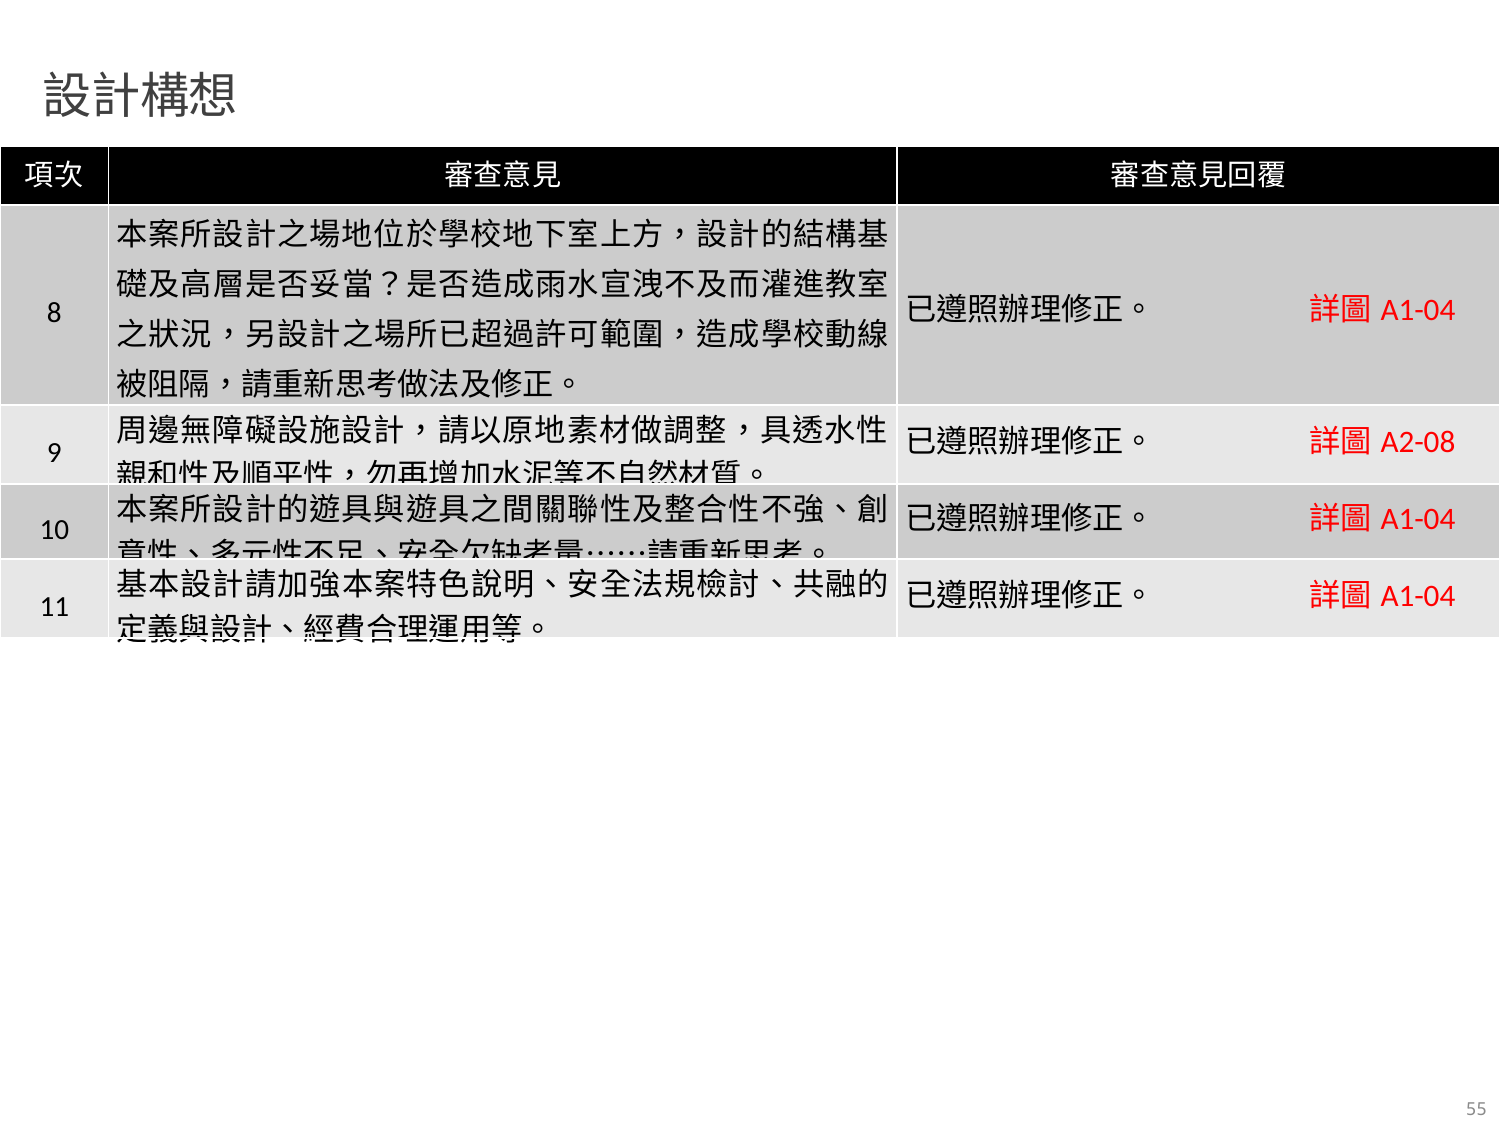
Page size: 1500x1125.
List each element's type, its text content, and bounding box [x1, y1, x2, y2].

table_cell 周邊無障礙設施設計，請以原地素材做調整，具透水性、親和性及順平性，勿再增加水泥等不自然材質。 [109, 406, 896, 483]
table_header 審查意見回覆 [898, 147, 1499, 204]
table_cell 已遵照辦理修正。 詳圖A1-04 [898, 485, 1499, 558]
table_cell 已遵照辦理修正。 詳圖A2-08 [898, 406, 1499, 483]
table_cell 已遵照辦理修正。 詳圖A1-04 [898, 560, 1499, 637]
table_cell 已遵照辦理修正。 詳圖A1-04 [898, 206, 1499, 404]
table_cell 本案所設計之場地位於學校地下室上方，設計的結構基礎及高層是否妥當？是否造成雨水宣洩不及而灌進教室之狀況，另設計之場所已超過許可範圍，造成學校動線被阻隔，請重新思考做法及修正。 [109, 206, 896, 404]
table_cell 基本設計請加強本案特色說明、安全法規檢討、共融的定義與設計、經費合理運用等。 [109, 560, 896, 637]
table_header 審查意見 [109, 147, 896, 204]
text_box 55 [1428, 1079, 1500, 1125]
table_header 項次 [1, 147, 108, 204]
table_cell 10 [1, 485, 108, 558]
table_cell 11 [1, 560, 108, 637]
table_cell 8 [1, 206, 108, 404]
text_box 設計構想 [32, 60, 581, 129]
table_cell 9 [1, 406, 108, 483]
table_cell 本案所設計的遊具與遊具之間關聯性及整合性不強、創意性、多元性不足、安全欠缺考量……請重新思考。 [109, 485, 896, 558]
